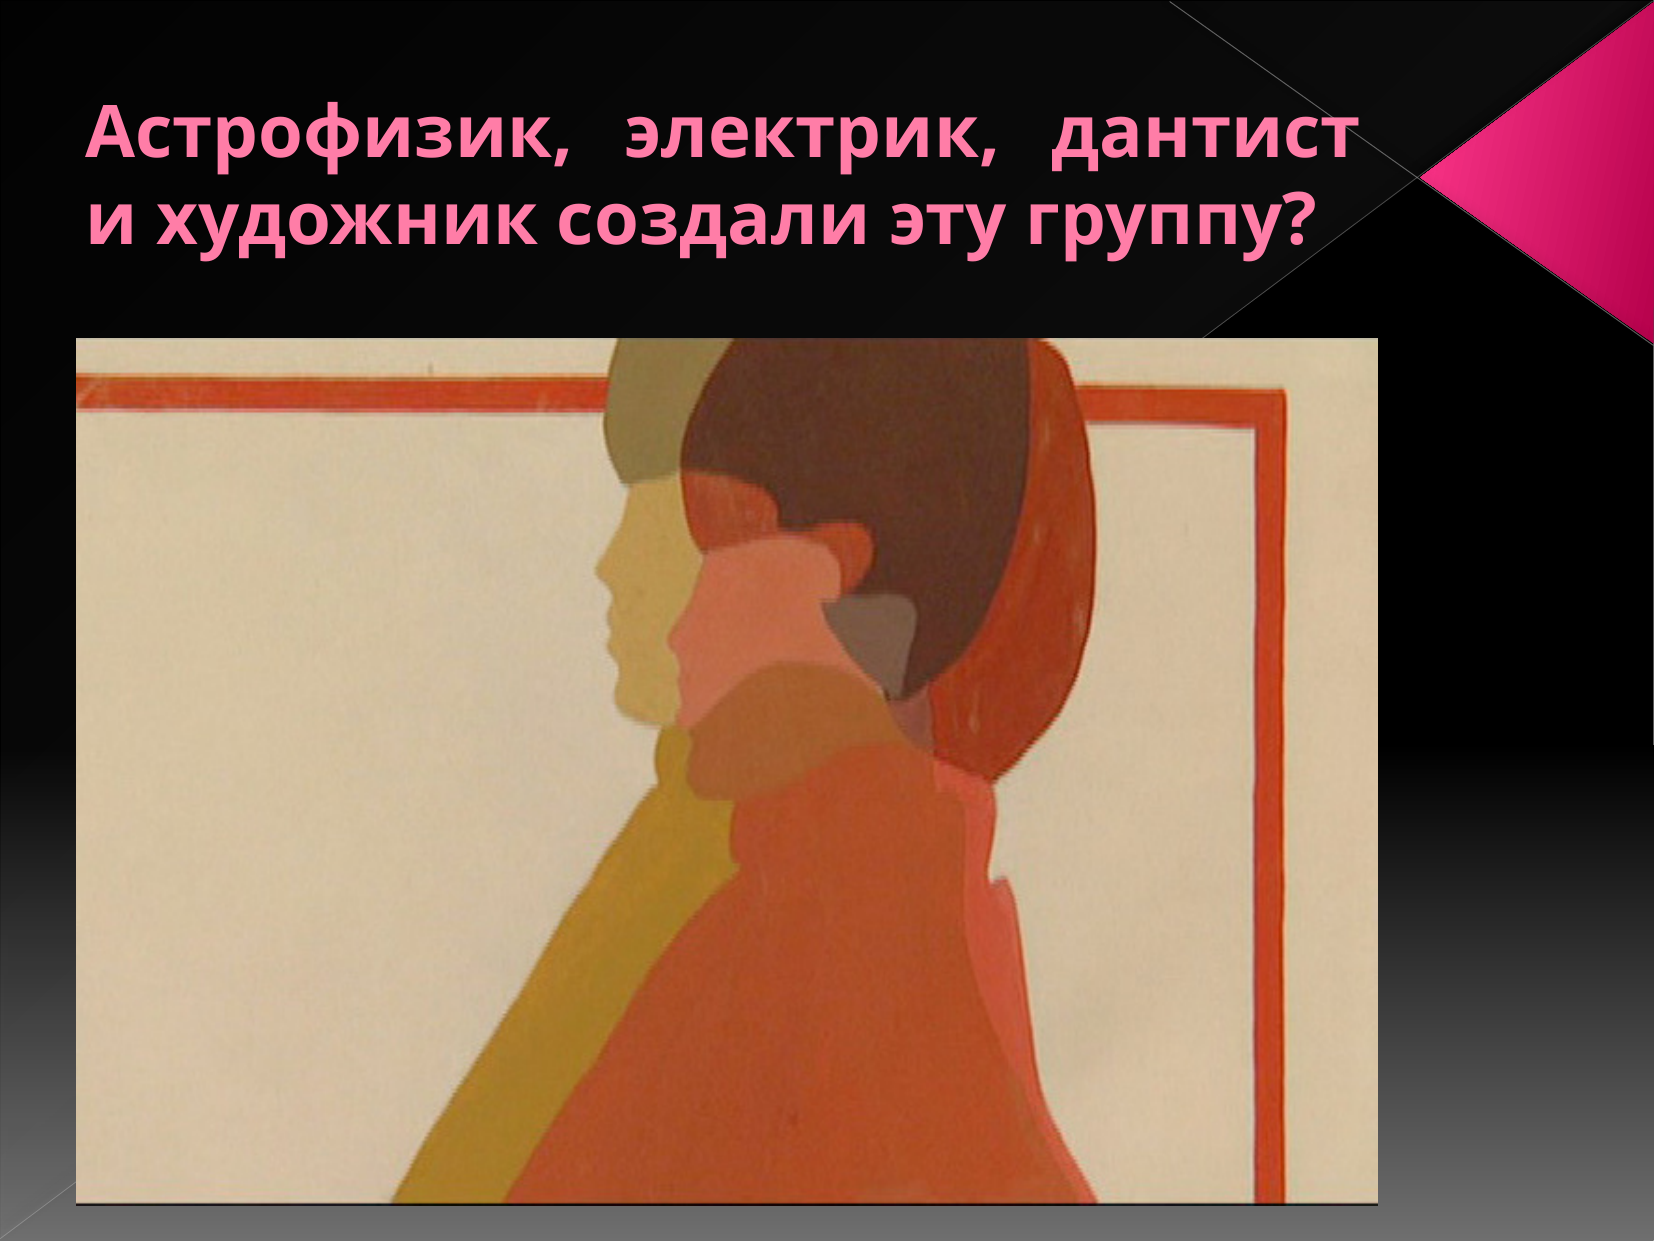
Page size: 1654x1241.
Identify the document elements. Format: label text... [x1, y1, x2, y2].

picture [76, 338, 1378, 1206]
title Астрофизик, электрик, дантист и художник создали эту группу? [68, 49, 1378, 296]
